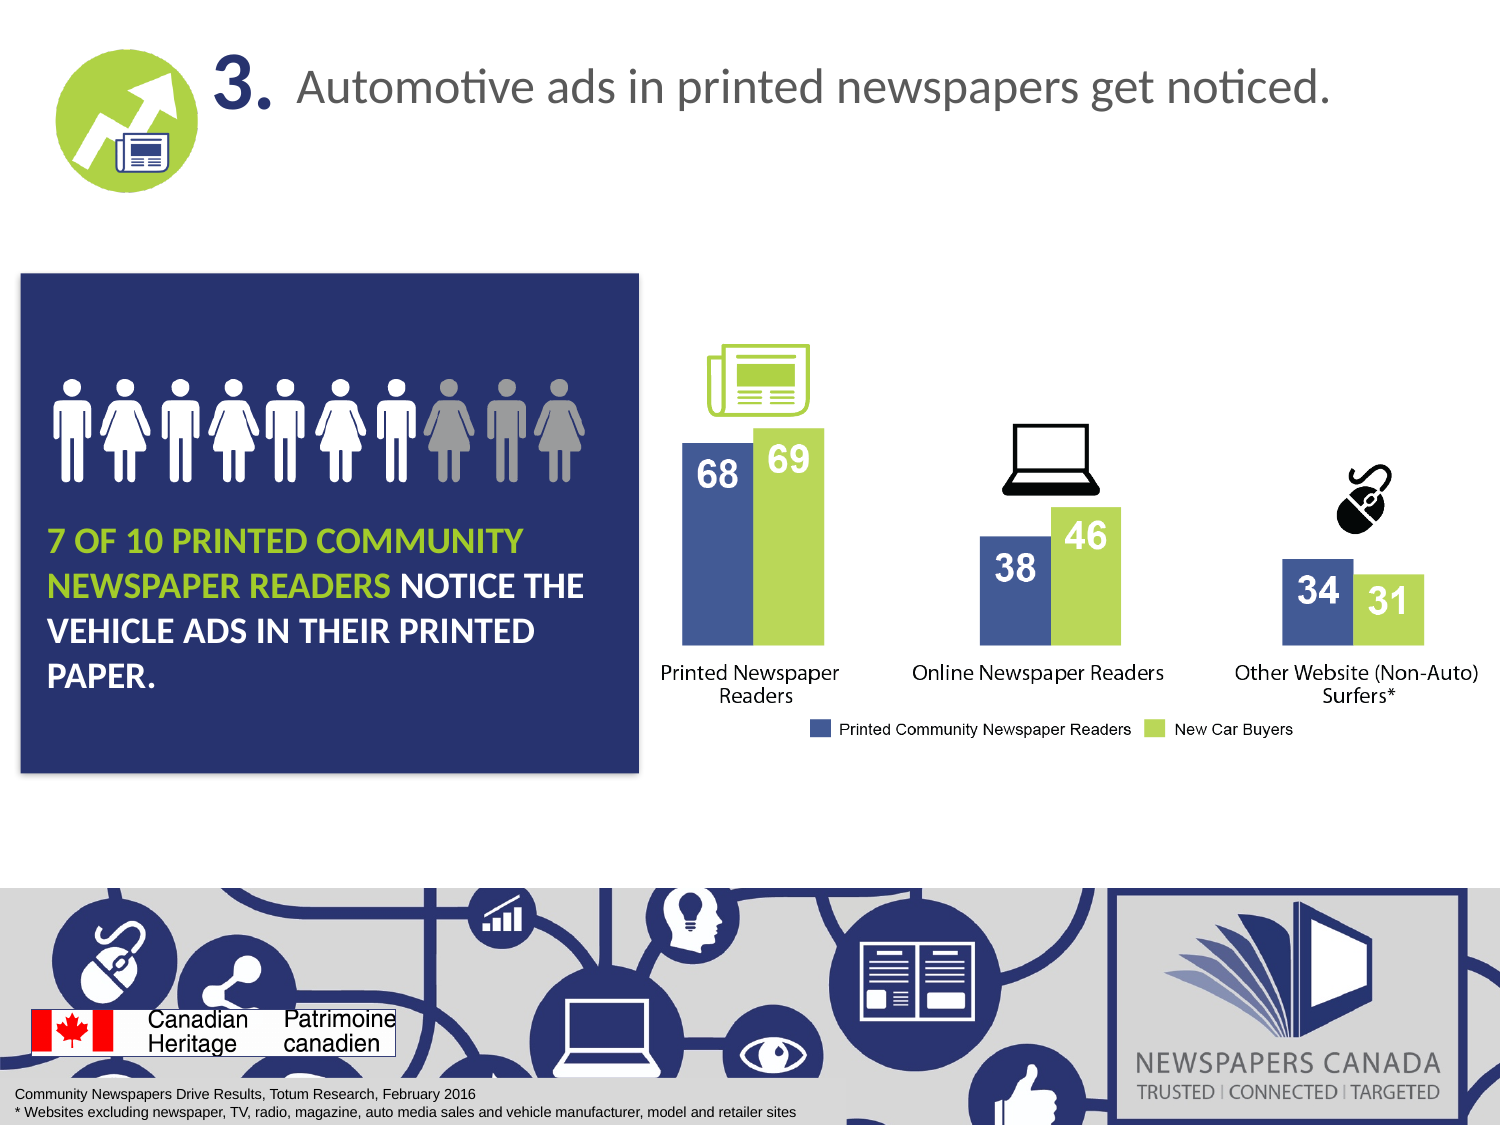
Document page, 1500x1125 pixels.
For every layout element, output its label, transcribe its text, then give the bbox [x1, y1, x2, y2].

text_box 3. [196, 18, 294, 134]
text_box Community Newspapers Drive Results, Totum Research, February 2016 * Websites excluding newspaper, TV, radio, magazine, auto media sales and vehicle manufacturer, model and retailer sites [0, 1077, 847, 1125]
picture [7, 301, 1500, 746]
text_box 7 OF 10 PRINTED COMMUNITY NEWSPAPER READERS NOTICE THE VEHICLE ADS IN THEIR PRINTED PAPER. [32, 519, 596, 704]
text_box [20, 273, 640, 344]
picture [0, 888, 1500, 1125]
picture [37, 43, 213, 199]
text_box Automotive ads in printed newspapers get noticed. [294, 45, 1500, 121]
text_box [20, 519, 640, 774]
